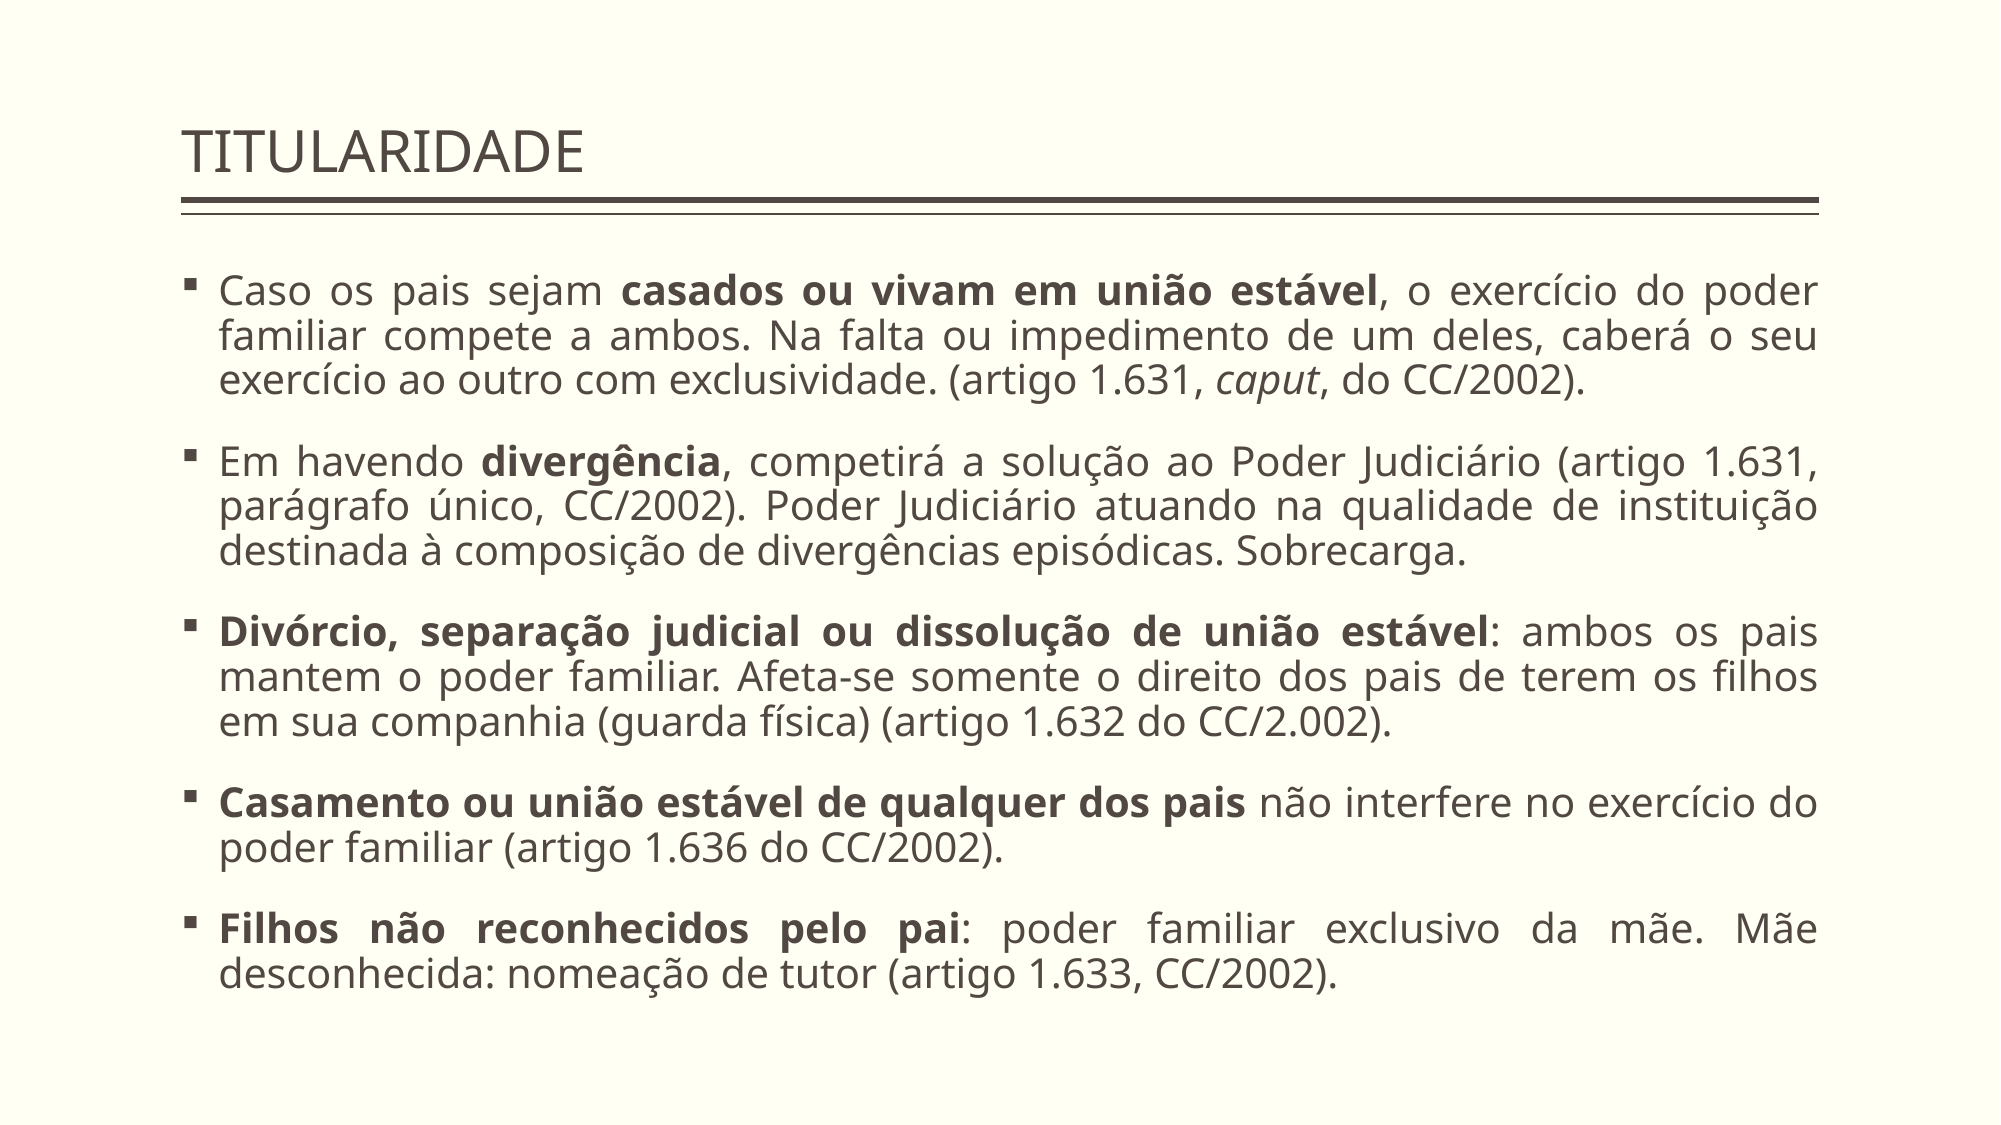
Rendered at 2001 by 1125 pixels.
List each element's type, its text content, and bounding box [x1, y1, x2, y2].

list Caso os pais sejam casados ou vivam em união estável, o exercício do poder familiar compete a ambos. Na falta ou impedimento de um deles, caberá o seu exercício ao outro com exclusividade. (artigo 1.631, caput, do CC/2002). Em havendo divergência, competirá a solução ao Poder Judiciário (artigo 1.631, parágrafo único, CC/2002). Poder Judiciário atuando na qualidade de instituição destinada à composição de divergências episódicas. Sobrecarga. Divórcio, separação judicial ou dissolução de união estável: ambos os pais mantem o poder familiar. Afeta-se somente o direito dos pais de terem os filhos em sua companhia (guarda física) (artigo 1.632 do CC/2.002). Casamento ou união estável de qualquer dos pais não interfere no exercício do poder familiar (artigo 1.636 do CC/2002). Filhos não reconhecidos pelo pai: poder familiar exclusivo da mãe. Mãe desconhecida: nomeação de tutor (artigo 1.633, CC/2002). [181, 262, 1819, 1013]
title TITULARIDADE [181, 12, 1819, 193]
